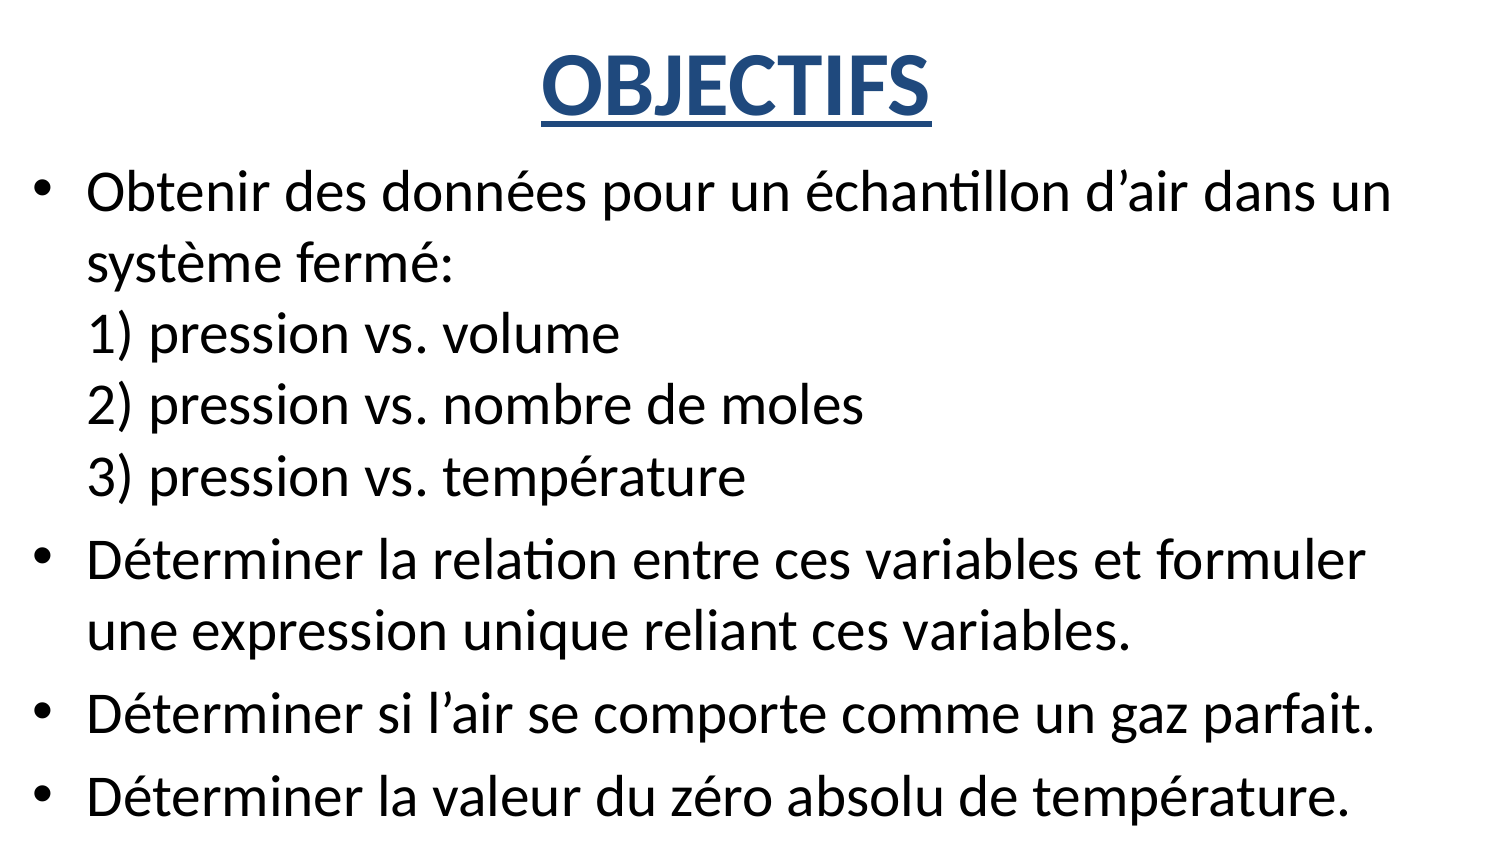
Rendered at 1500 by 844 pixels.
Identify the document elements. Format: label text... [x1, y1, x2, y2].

title OBJECTIFS [61, 8, 1412, 144]
list Obtenir des données pour un échantillon d’air dans un système fermé: 1) pression vs. volume 2) pression vs. nombre de moles 3) pression vs. température Déterminer la relation entre ces variables et formuler une expression unique reliant ces variables. Déterminer si l’air se comporte comme un gaz parfait. Déterminer la valeur du zéro absolu de température. [17, 144, 1483, 844]
